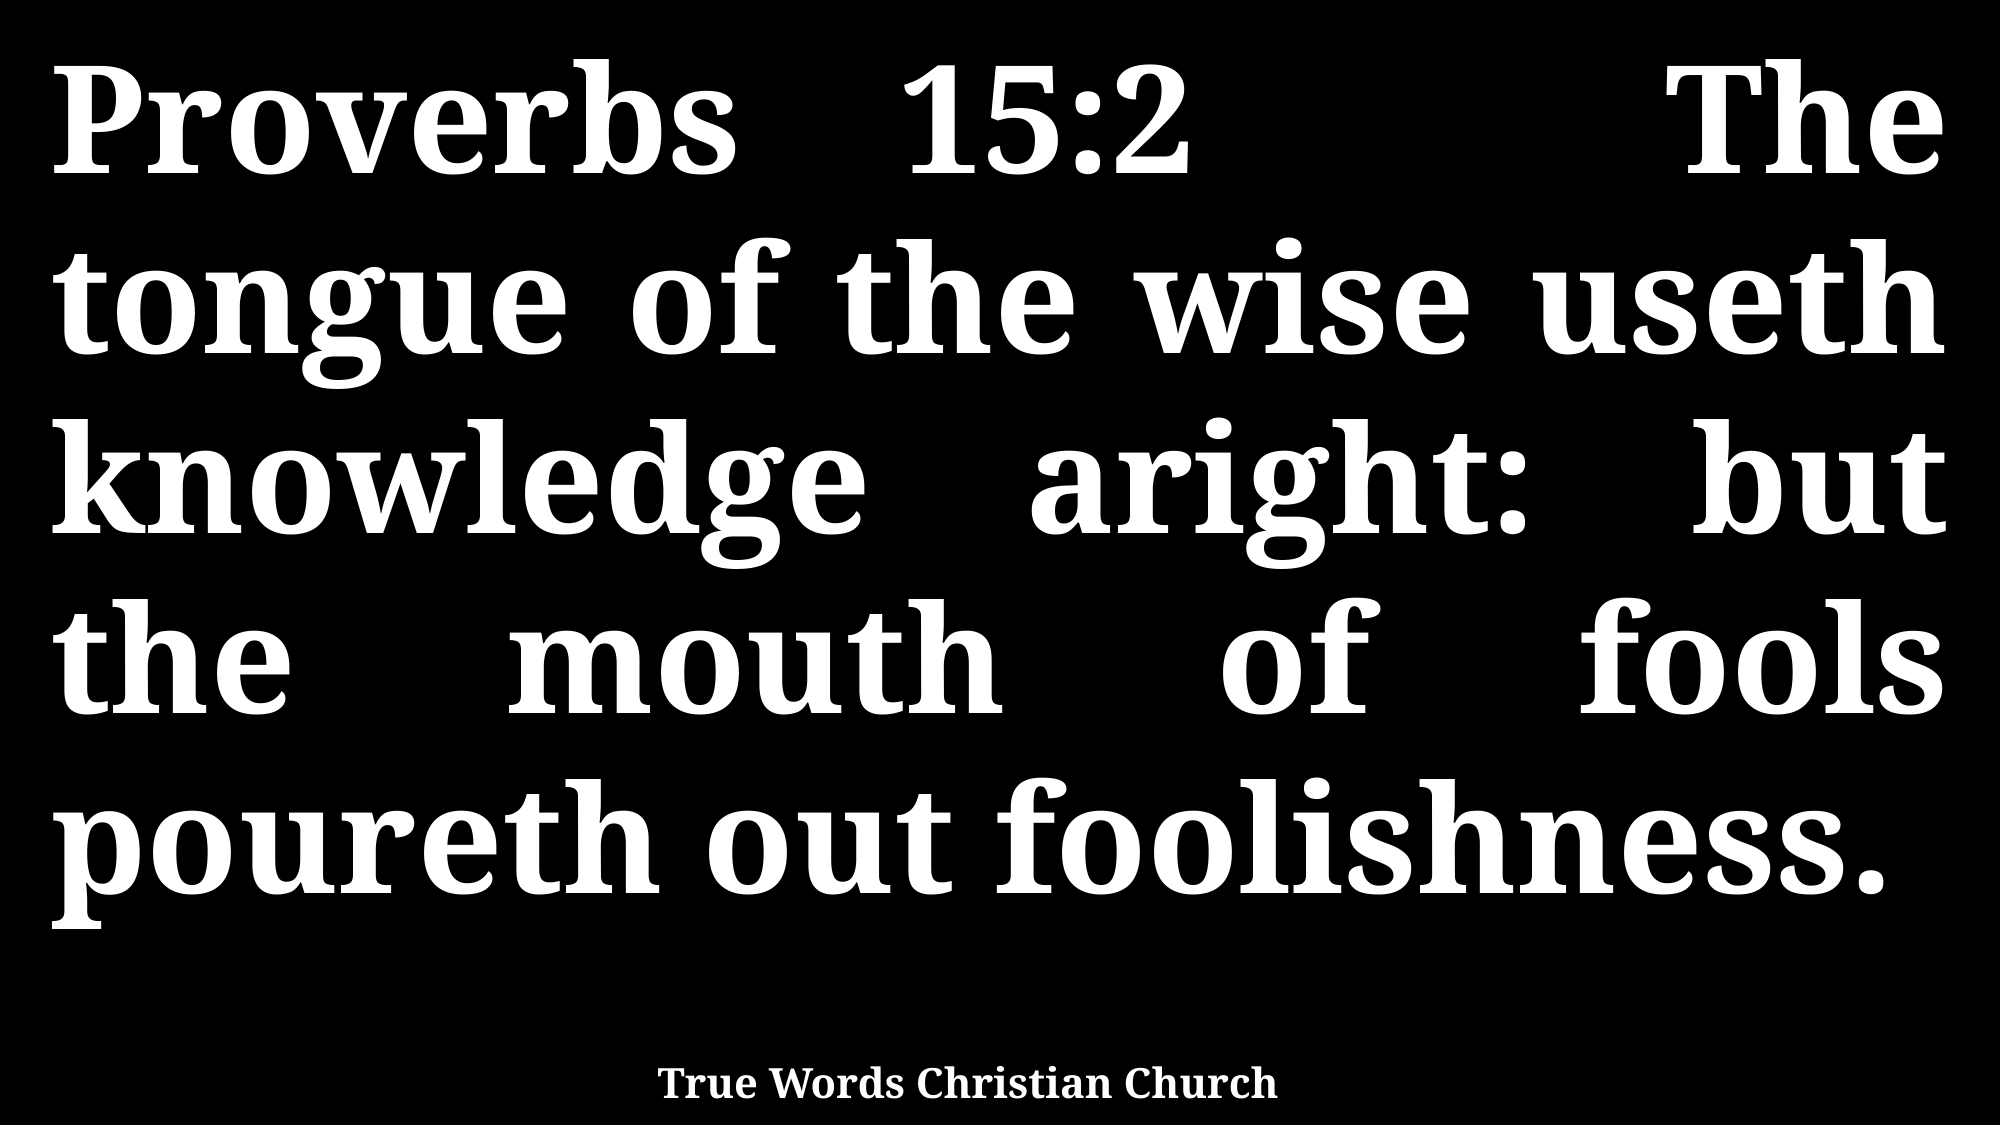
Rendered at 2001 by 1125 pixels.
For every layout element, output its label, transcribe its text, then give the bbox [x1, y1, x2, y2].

text_box True Words Christian Church [642, 1049, 1294, 1114]
text_box Proverbs 15:2 The tongue of the wise useth knowledge aright: but the mouth of fools poureth out foolishness. [35, 15, 1965, 931]
